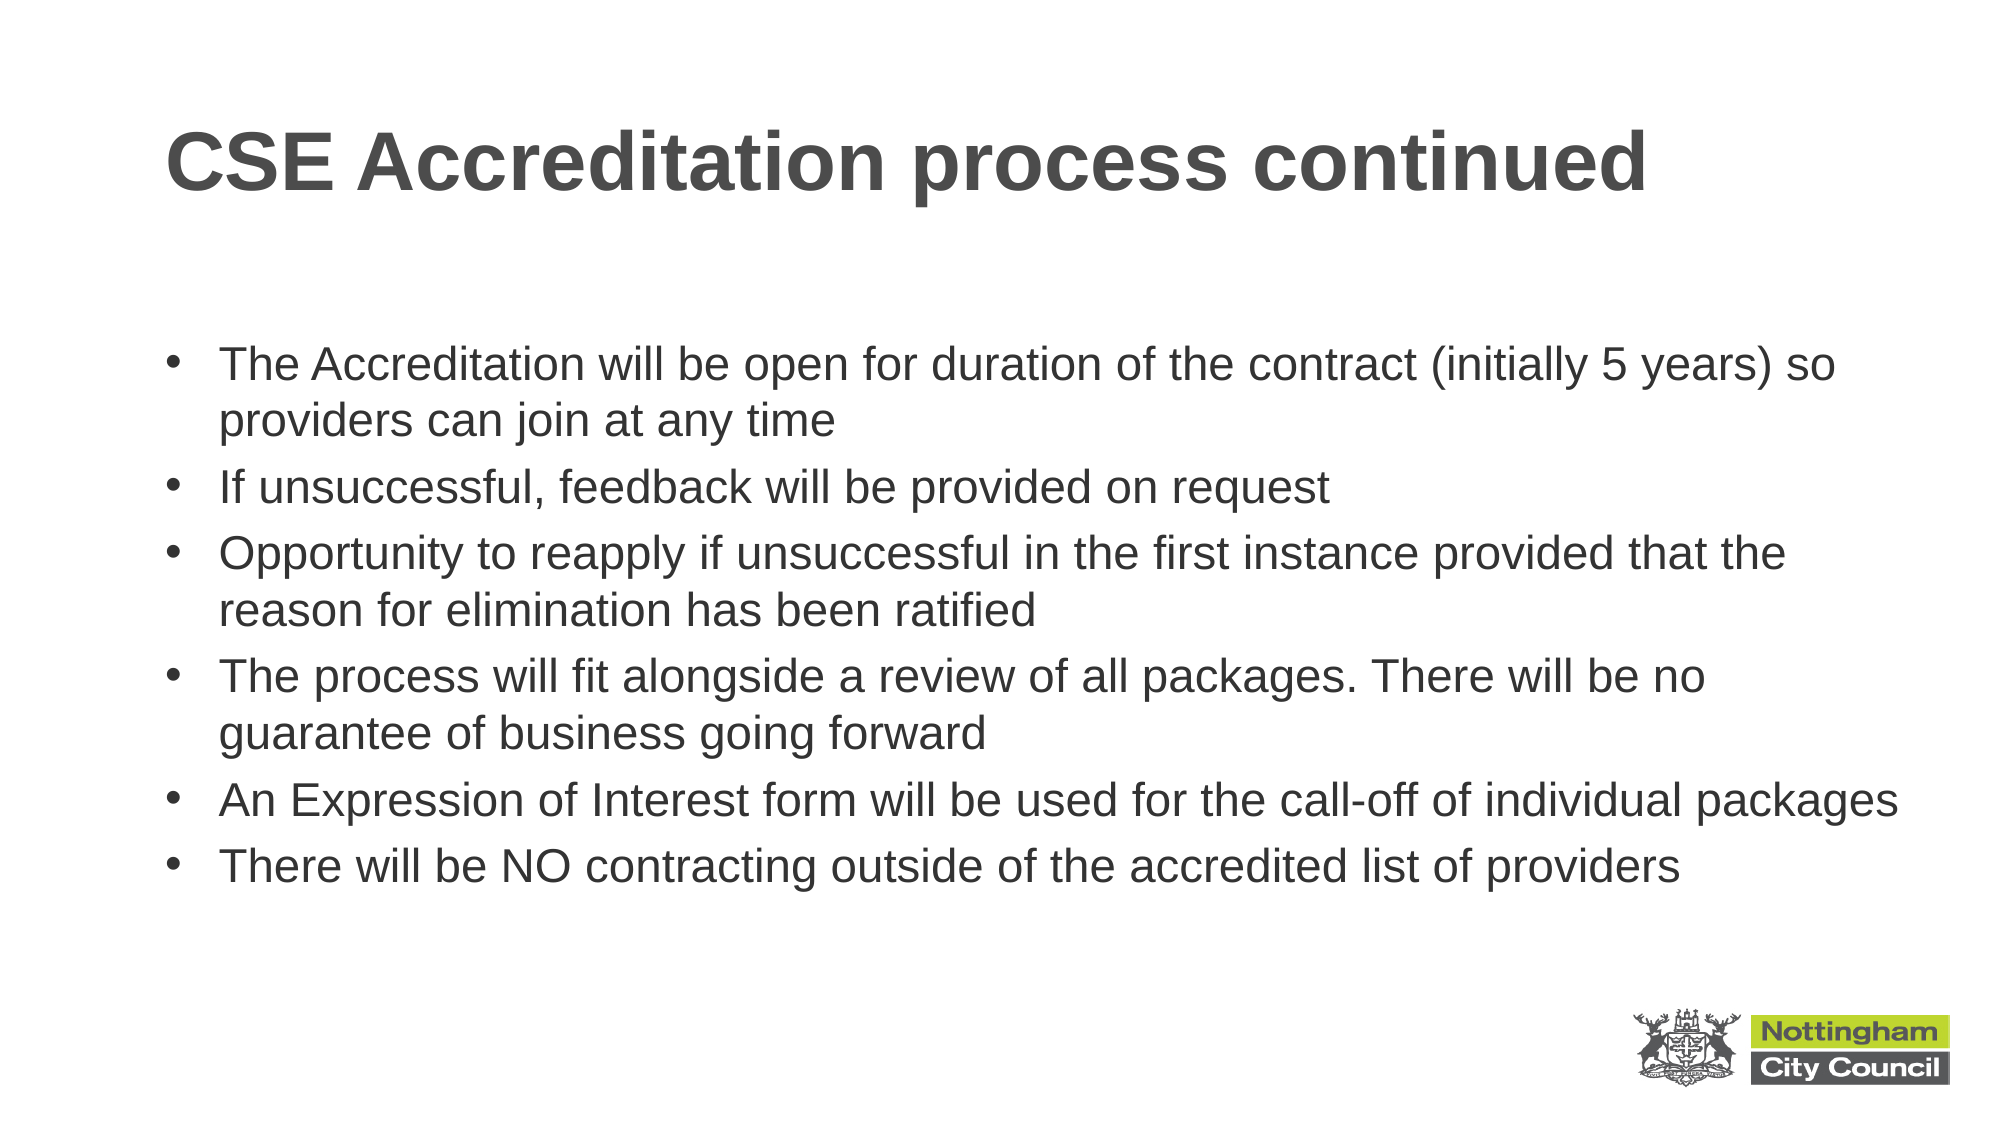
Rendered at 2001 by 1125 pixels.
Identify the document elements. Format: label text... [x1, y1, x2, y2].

picture [1632, 1008, 1950, 1088]
title CSE Accreditation process continued [150, 99, 1934, 288]
list The Accreditation will be open for duration of the contract (initially 5 years) so providers can join at any time If unsuccessful, feedback will be provided on request Opportunity to reapply if unsuccessful in the first instance provided that the reason for elimination has been ratified The process will fit alongside a review of all packages. There will be no guarantee of business going forward An Expression of Interest form will be used for the call-off of individual packages There will be NO contracting outside of the accredited list of providers [150, 324, 1934, 950]
